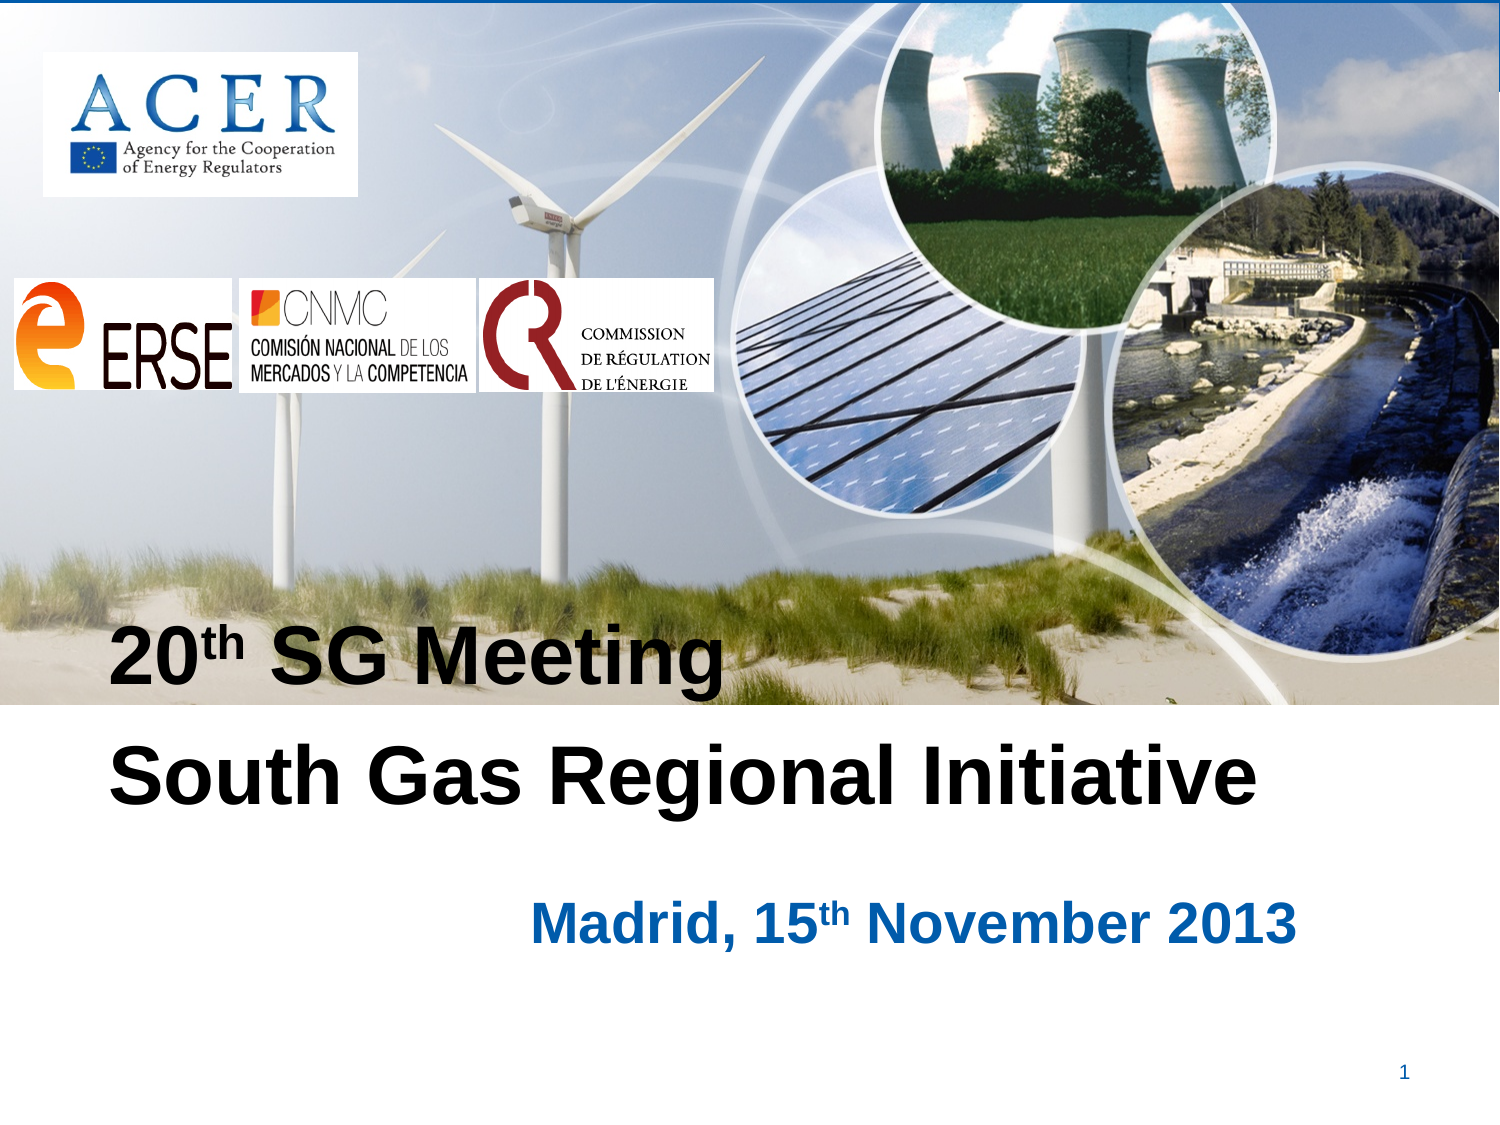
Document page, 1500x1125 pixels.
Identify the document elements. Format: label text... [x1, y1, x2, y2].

picture [0, 3, 1499, 705]
subtitle Madrid, 15th November 2013 [515, 890, 1412, 985]
text_box 20th SG Meeting South Gas Regional Initiative [93, 562, 1369, 839]
